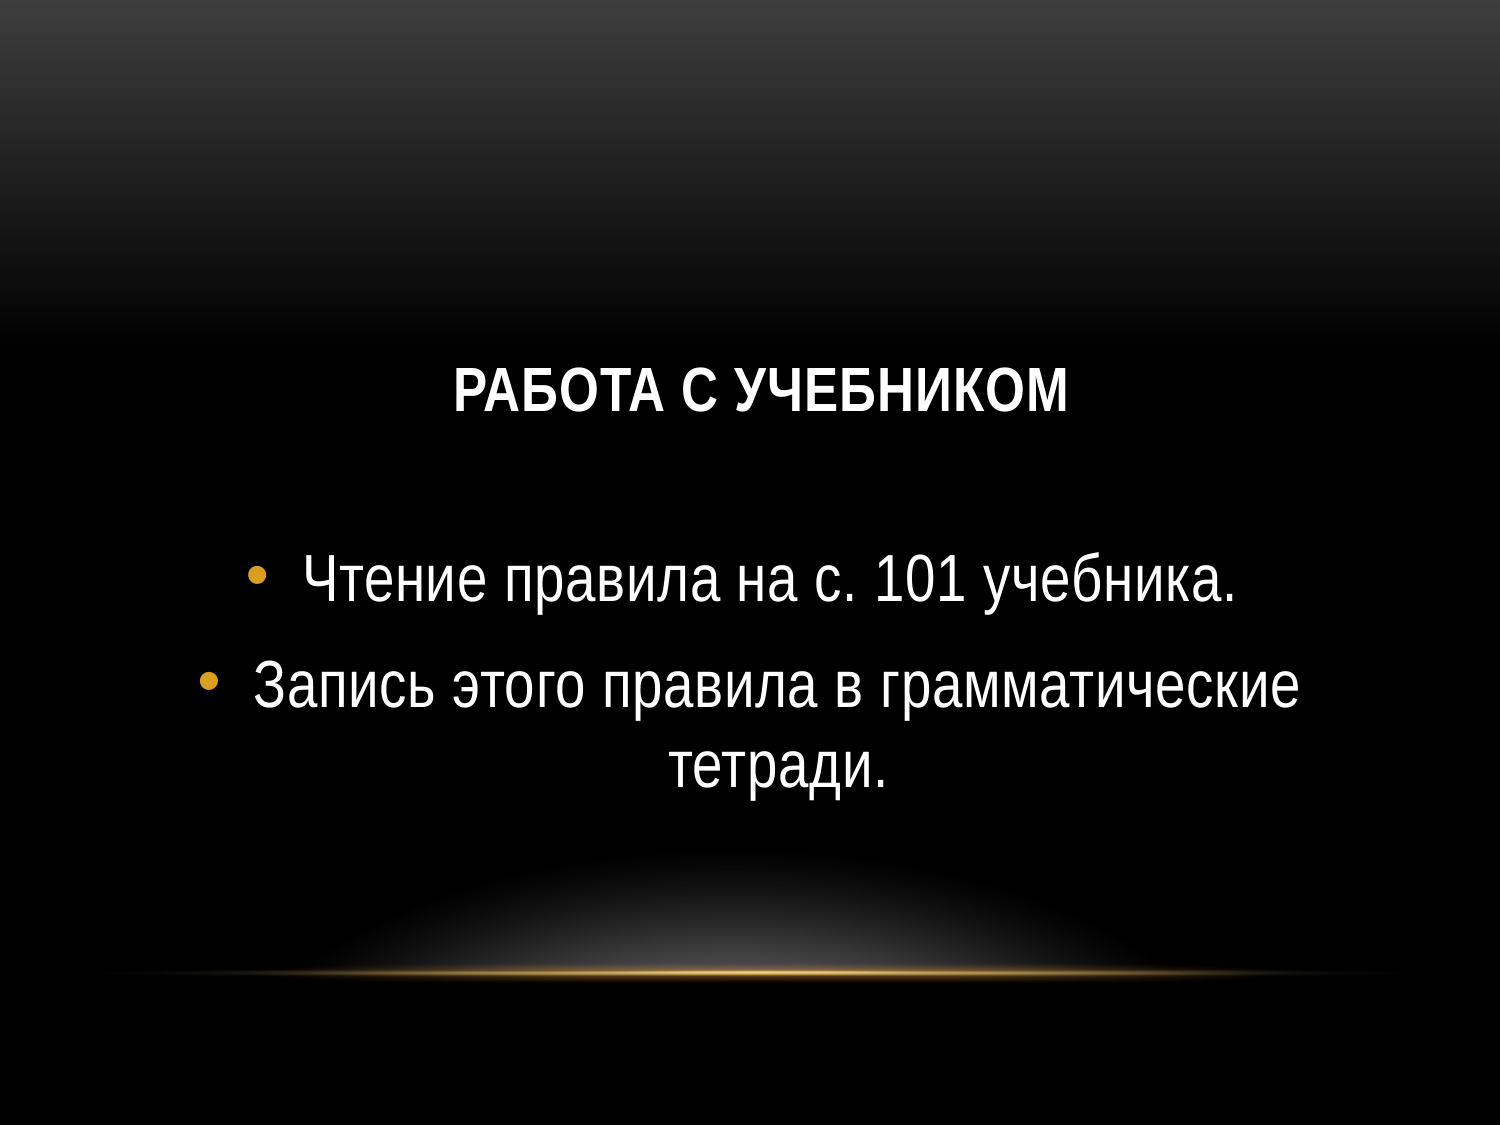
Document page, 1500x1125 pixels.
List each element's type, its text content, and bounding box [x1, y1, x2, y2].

title Работа с учебником [112, 243, 1413, 431]
picture [0, 0, 1500, 1125]
list Чтение правила на с. 101 учебника. Запись этого правила в грамматические тетради. [100, 527, 1401, 1068]
